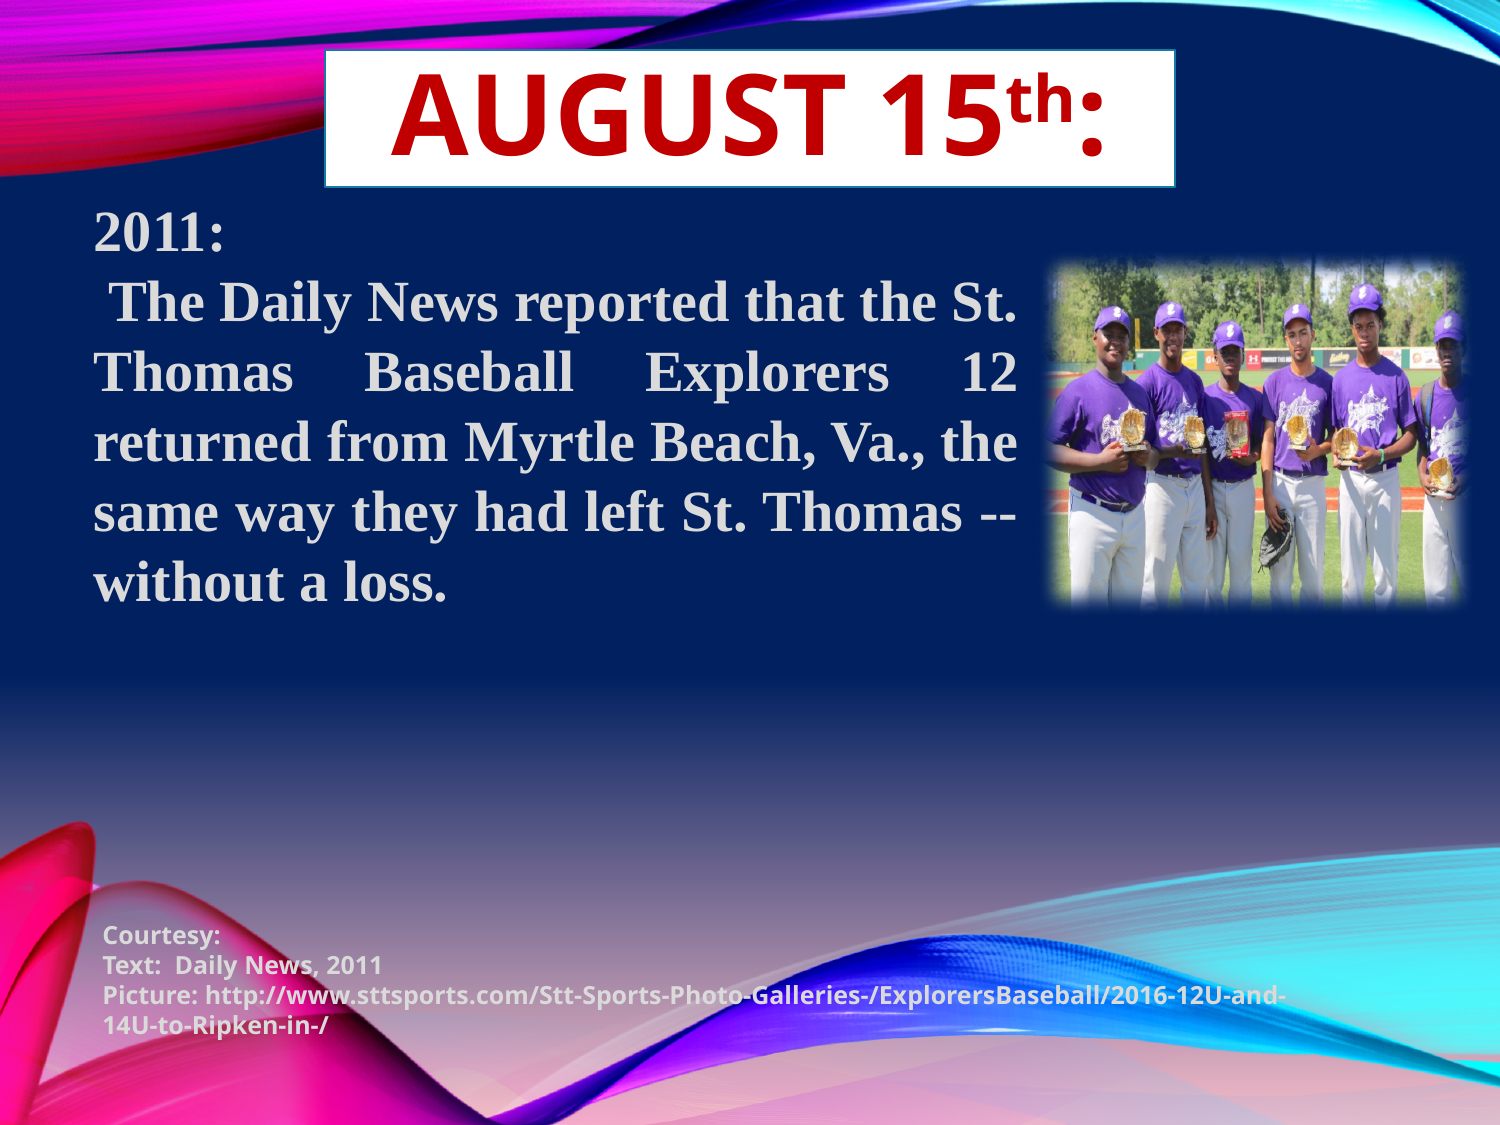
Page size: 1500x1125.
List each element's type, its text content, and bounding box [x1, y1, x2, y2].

picture [0, 0, 1500, 178]
text_box 2011: The Daily News reported that the St. Thomas Baseball Explorers 12 returned from Myrtle Beach, Va., the same way they had left St. Thomas --without a loss. [87, 187, 1025, 850]
title AUGUST 15th: [324, 49, 1176, 188]
picture [0, 819, 1500, 1125]
picture [1037, 249, 1476, 617]
text_box Courtesy: Text: Daily News, 2011 Picture: http://www.sttsports.com/Stt-Sports-Photo-Galleries-/ExplorersBaseball/2016-12U-and-14U-to-Ripken-in-/ [87, 912, 1350, 1047]
